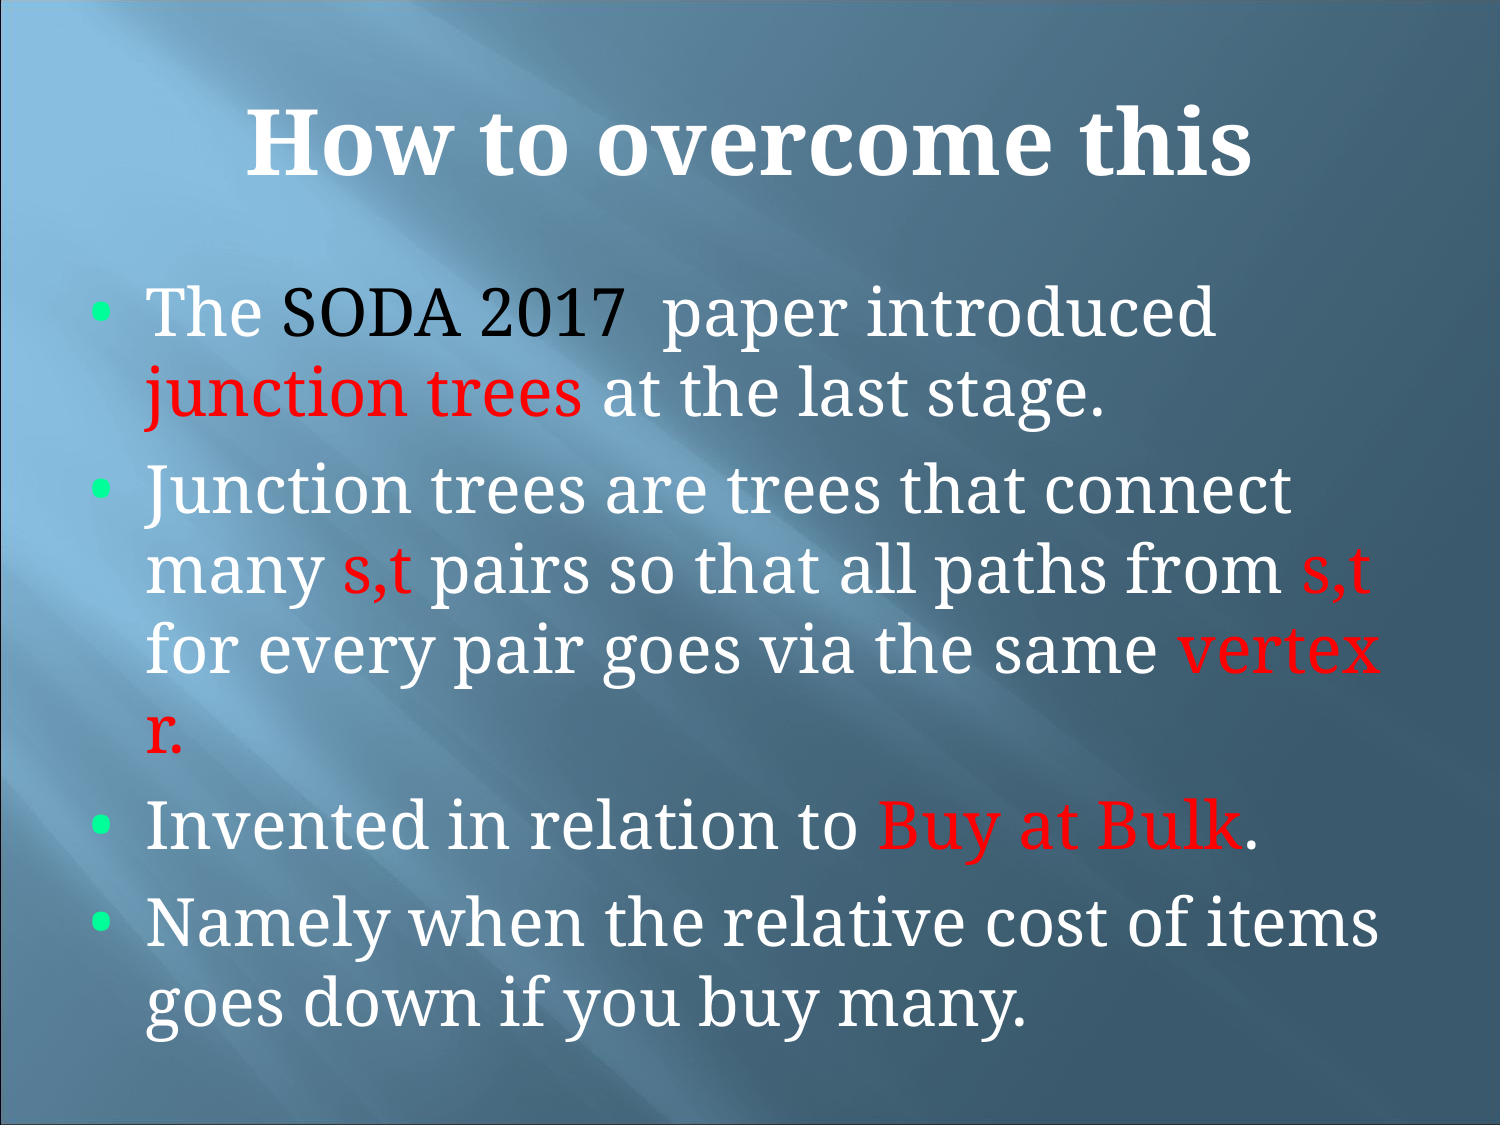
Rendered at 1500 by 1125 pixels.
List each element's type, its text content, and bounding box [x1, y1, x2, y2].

text_box How to overcome this [74, 45, 1425, 233]
picture [0, 0, 1500, 1125]
text_box The SODA 2017 paper introduced junction trees at the last stage. Junction trees are trees that connect many s,t pairs so that all paths from s,t for every pair goes via the same vertex r. Invented in relation to Buy at Bulk. Namely when the relative cost of items goes down if you buy many. [74, 262, 1425, 1047]
